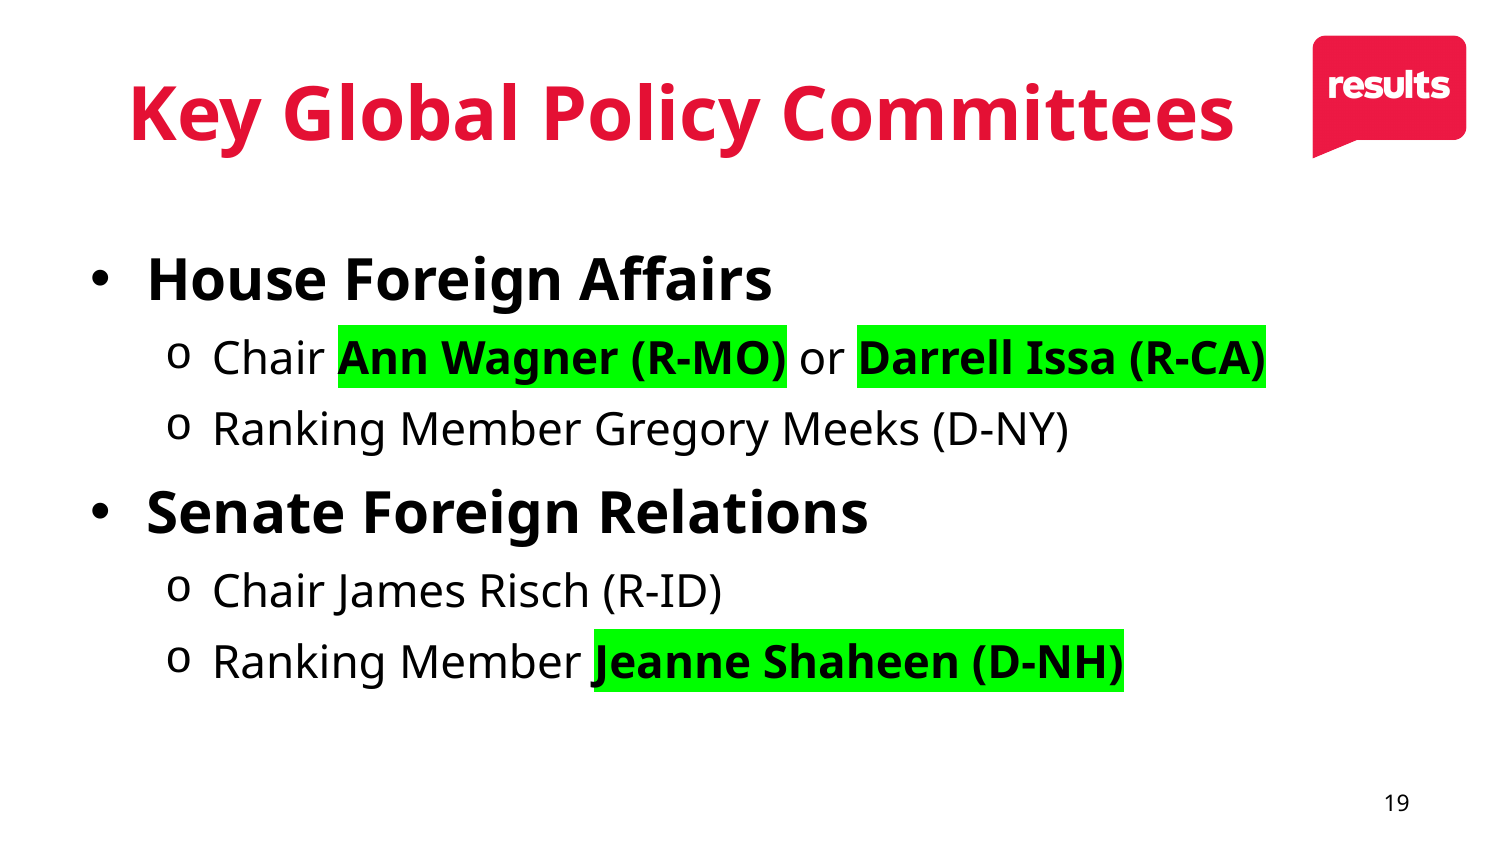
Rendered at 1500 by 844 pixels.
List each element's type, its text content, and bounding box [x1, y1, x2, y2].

slide_number 19 [1074, 782, 1425, 827]
title Key Global Policy Committees [75, 33, 1290, 175]
list House Foreign Affairs Chair Ann Wagner (R-MO) or Darrell Issa (R-CA) Ranking Member Gregory Meeks (D-NY) Senate Foreign Relations Chair James Risch (R-ID) Ranking Member Jeanne Shaheen (D-NH) [75, 225, 1425, 782]
picture [1289, 13, 1490, 175]
